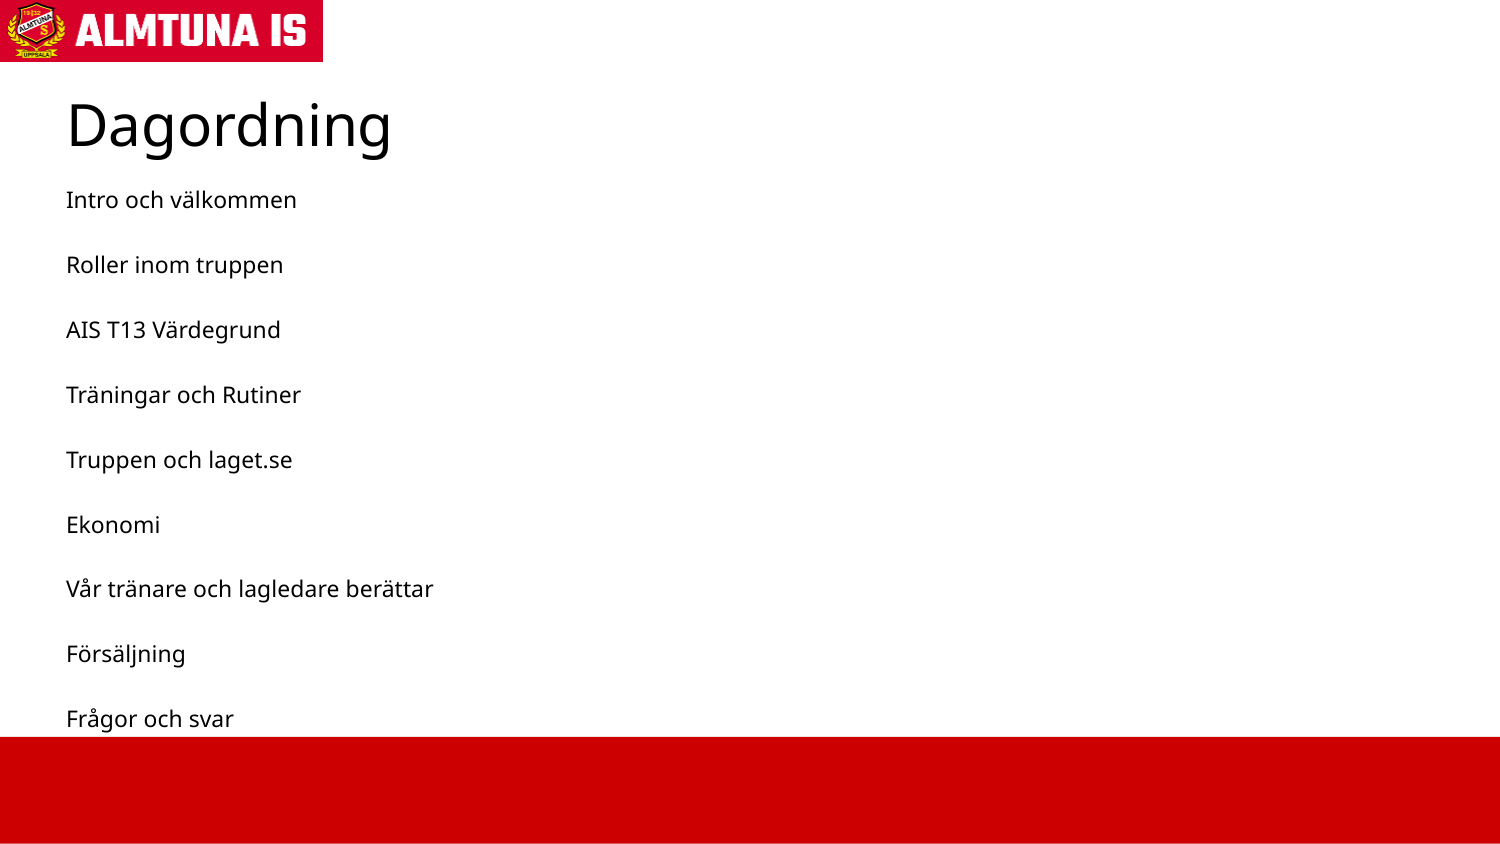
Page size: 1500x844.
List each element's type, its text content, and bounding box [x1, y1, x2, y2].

picture [0, 0, 323, 62]
title Dagordning [51, 72, 1449, 166]
text_box [0, 736, 1500, 844]
list Intro och välkommen Roller inom truppen AIS T13 Värdegrund Träningar och Rutiner Truppen och laget.se Ekonomi Vår tränare och lagledare berättar Försäljning Frågor och svar [51, 166, 1449, 736]
